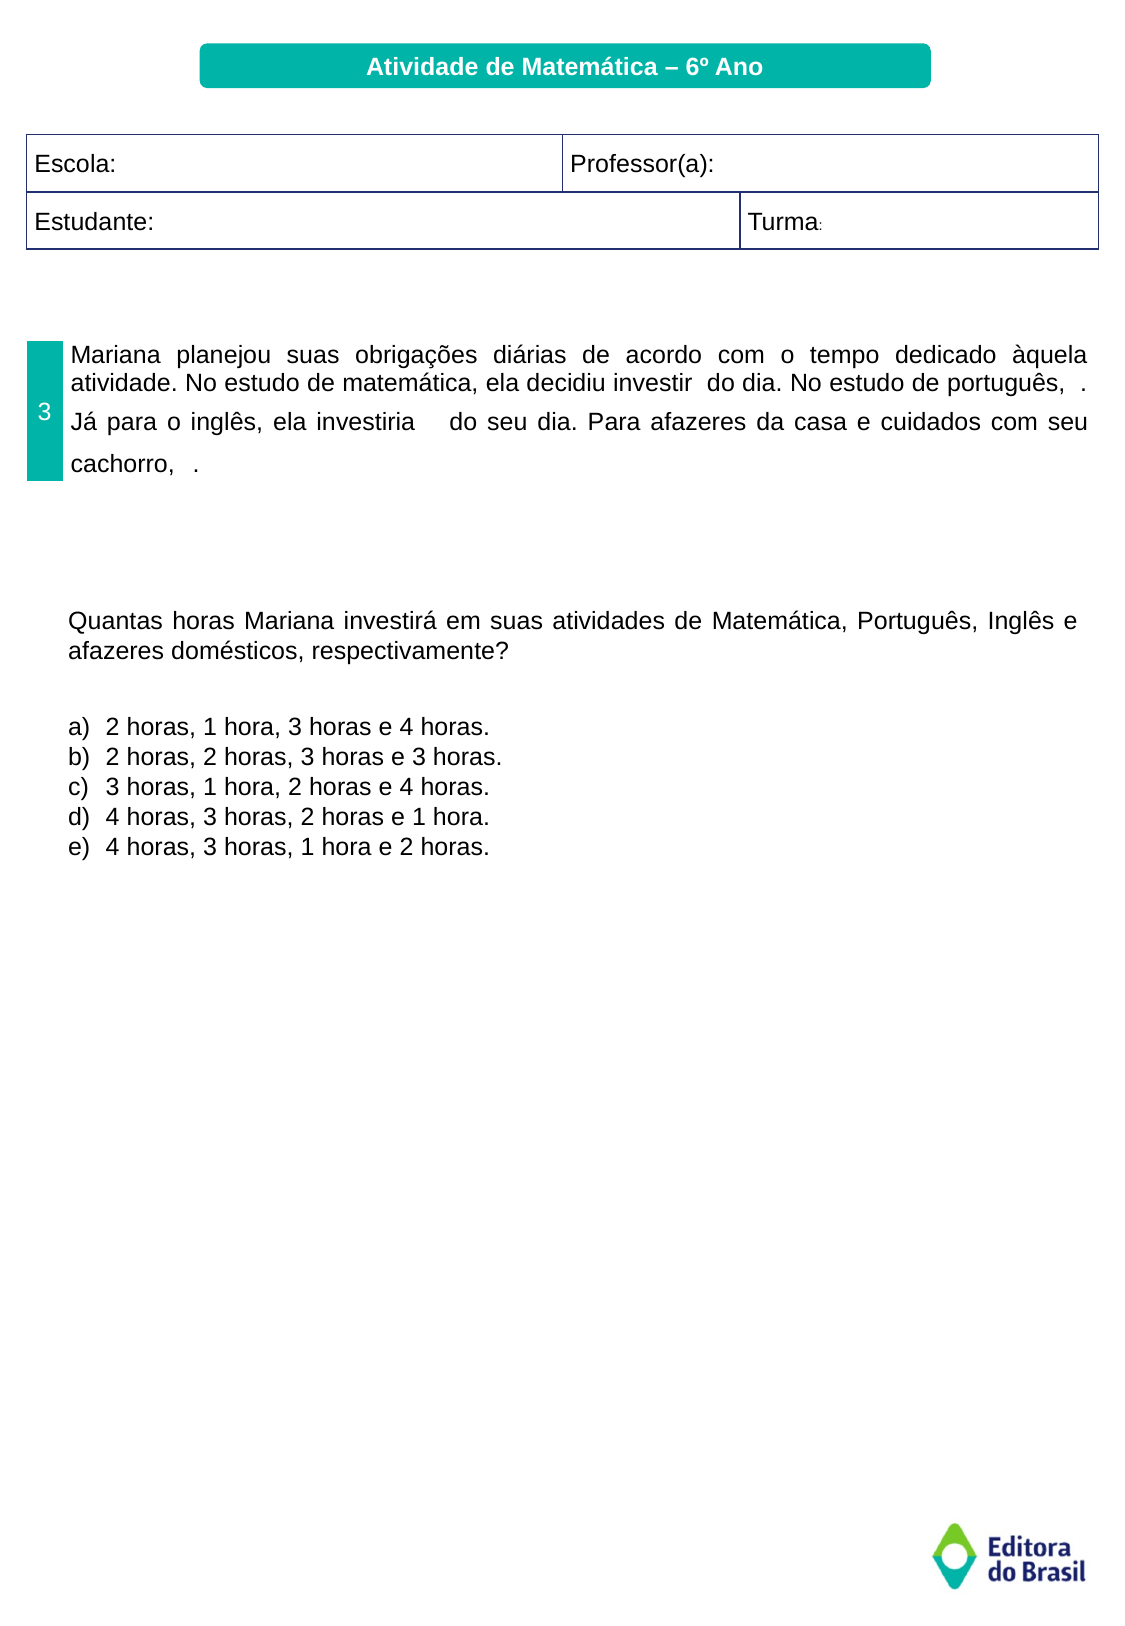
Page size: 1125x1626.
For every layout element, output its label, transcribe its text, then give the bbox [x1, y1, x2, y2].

table_cell Estudante: [27, 193, 739, 248]
text_box Atividade de Matemática – 6º Ano [198, 42, 932, 90]
text_box Quantas horas Mariana investirá em suas atividades de Matemática, Português, Inglês e afazeres domésticos, respectivamente? [53, 596, 1095, 702]
table_header Escola: [27, 135, 562, 191]
table_header Professor(a): [563, 135, 1098, 191]
picture [910, 1512, 1098, 1598]
text_box 2 horas, 1 hora, 3 horas e 4 horas. 2 horas, 2 horas, 3 horas e 3 horas. 3 horas, 1 hora, 2 horas e 4 horas. 4 horas, 3 horas, 2 horas e 1 hora. 4 horas, 3 horas, 1 hora e 2 horas. [53, 702, 1098, 898]
table_cell Turma: [741, 193, 1098, 248]
